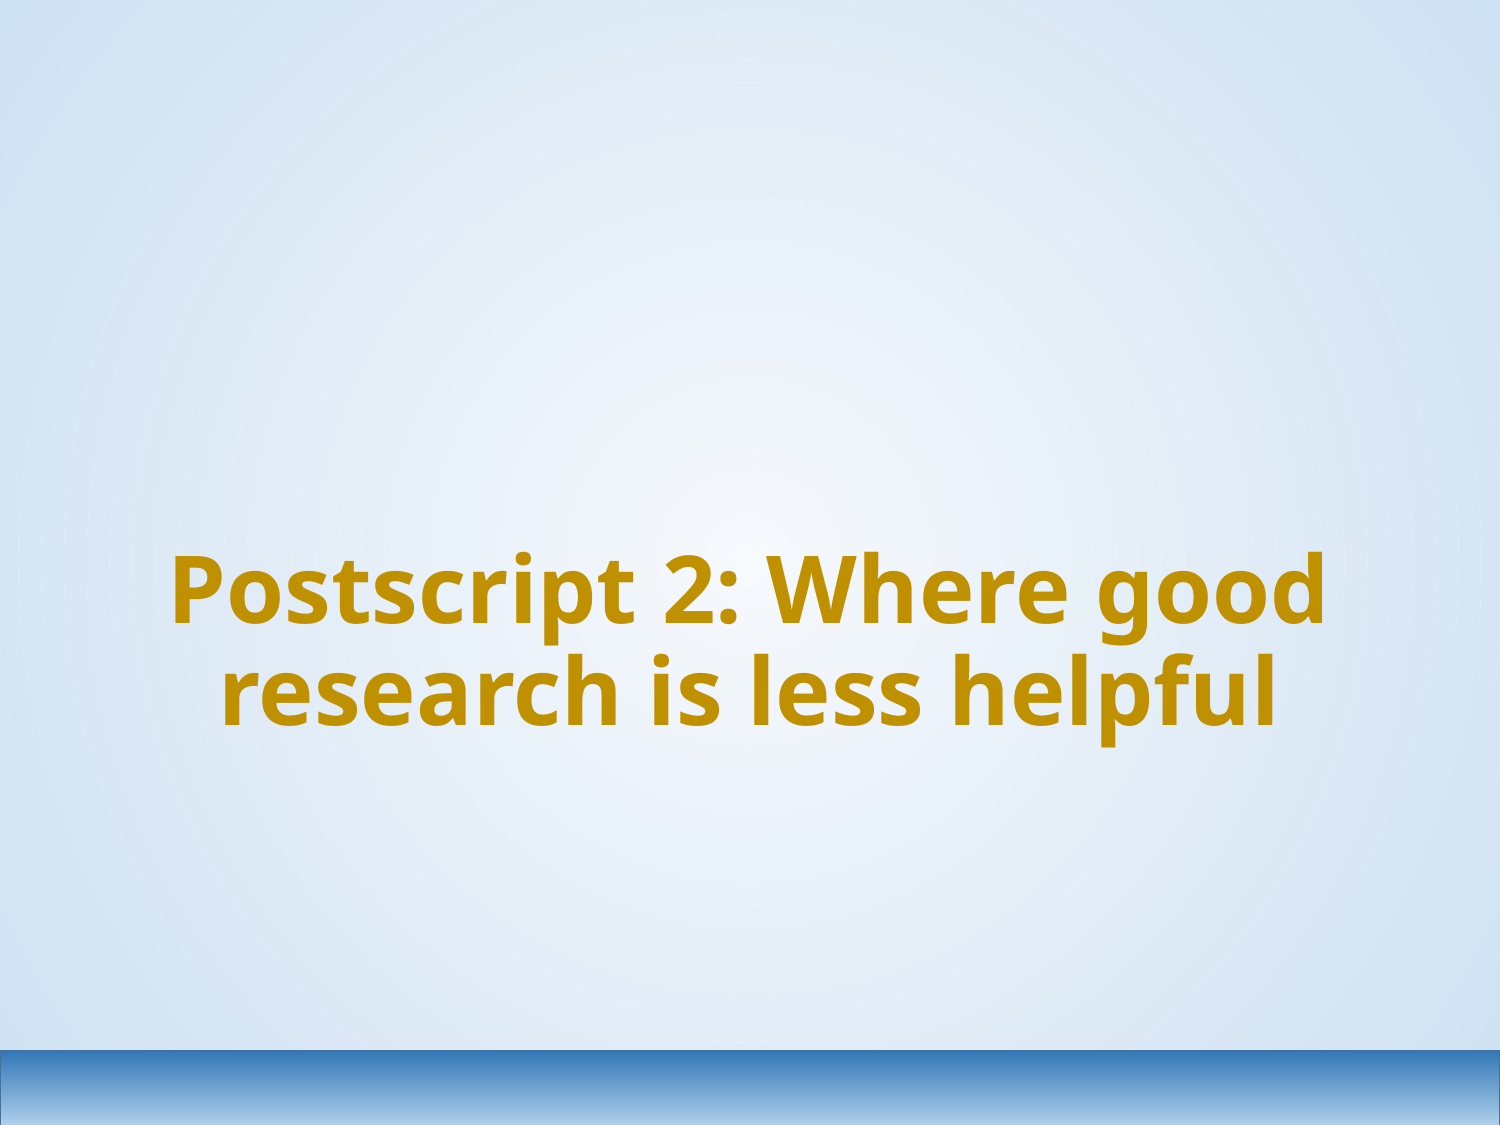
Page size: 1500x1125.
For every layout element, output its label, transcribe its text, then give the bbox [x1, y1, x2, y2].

slide_number 60 [1059, 1042, 1397, 1103]
title Postscript 2: Where good research is less helpful [102, 284, 1397, 753]
